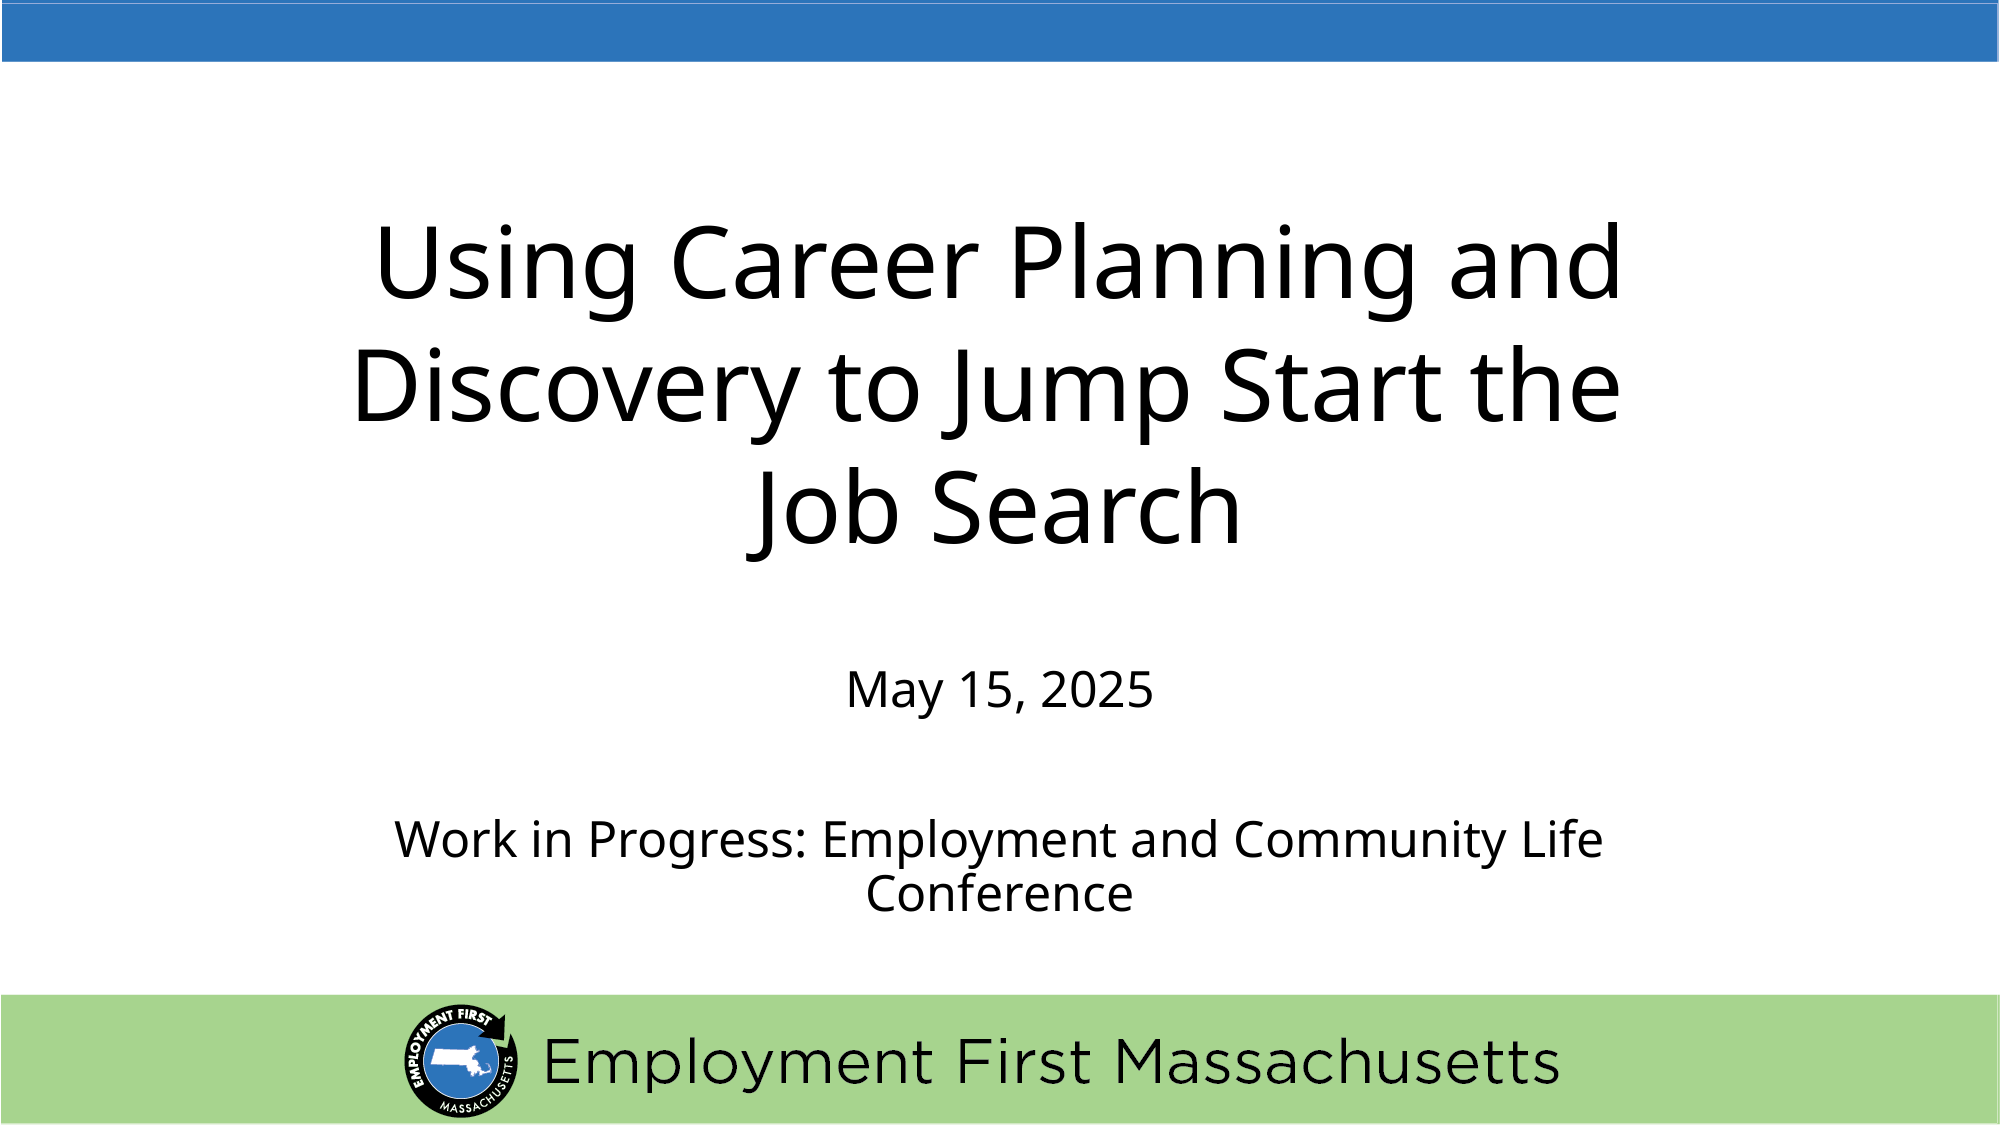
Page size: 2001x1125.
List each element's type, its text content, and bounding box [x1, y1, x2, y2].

subtitle May 15, 2025 Work in Progress: Employment and Community Life Conference [249, 656, 1750, 929]
title Using Career Planning and Discovery to Jump Start the Job Search [249, 184, 1750, 576]
picture [0, 0, 2000, 1125]
